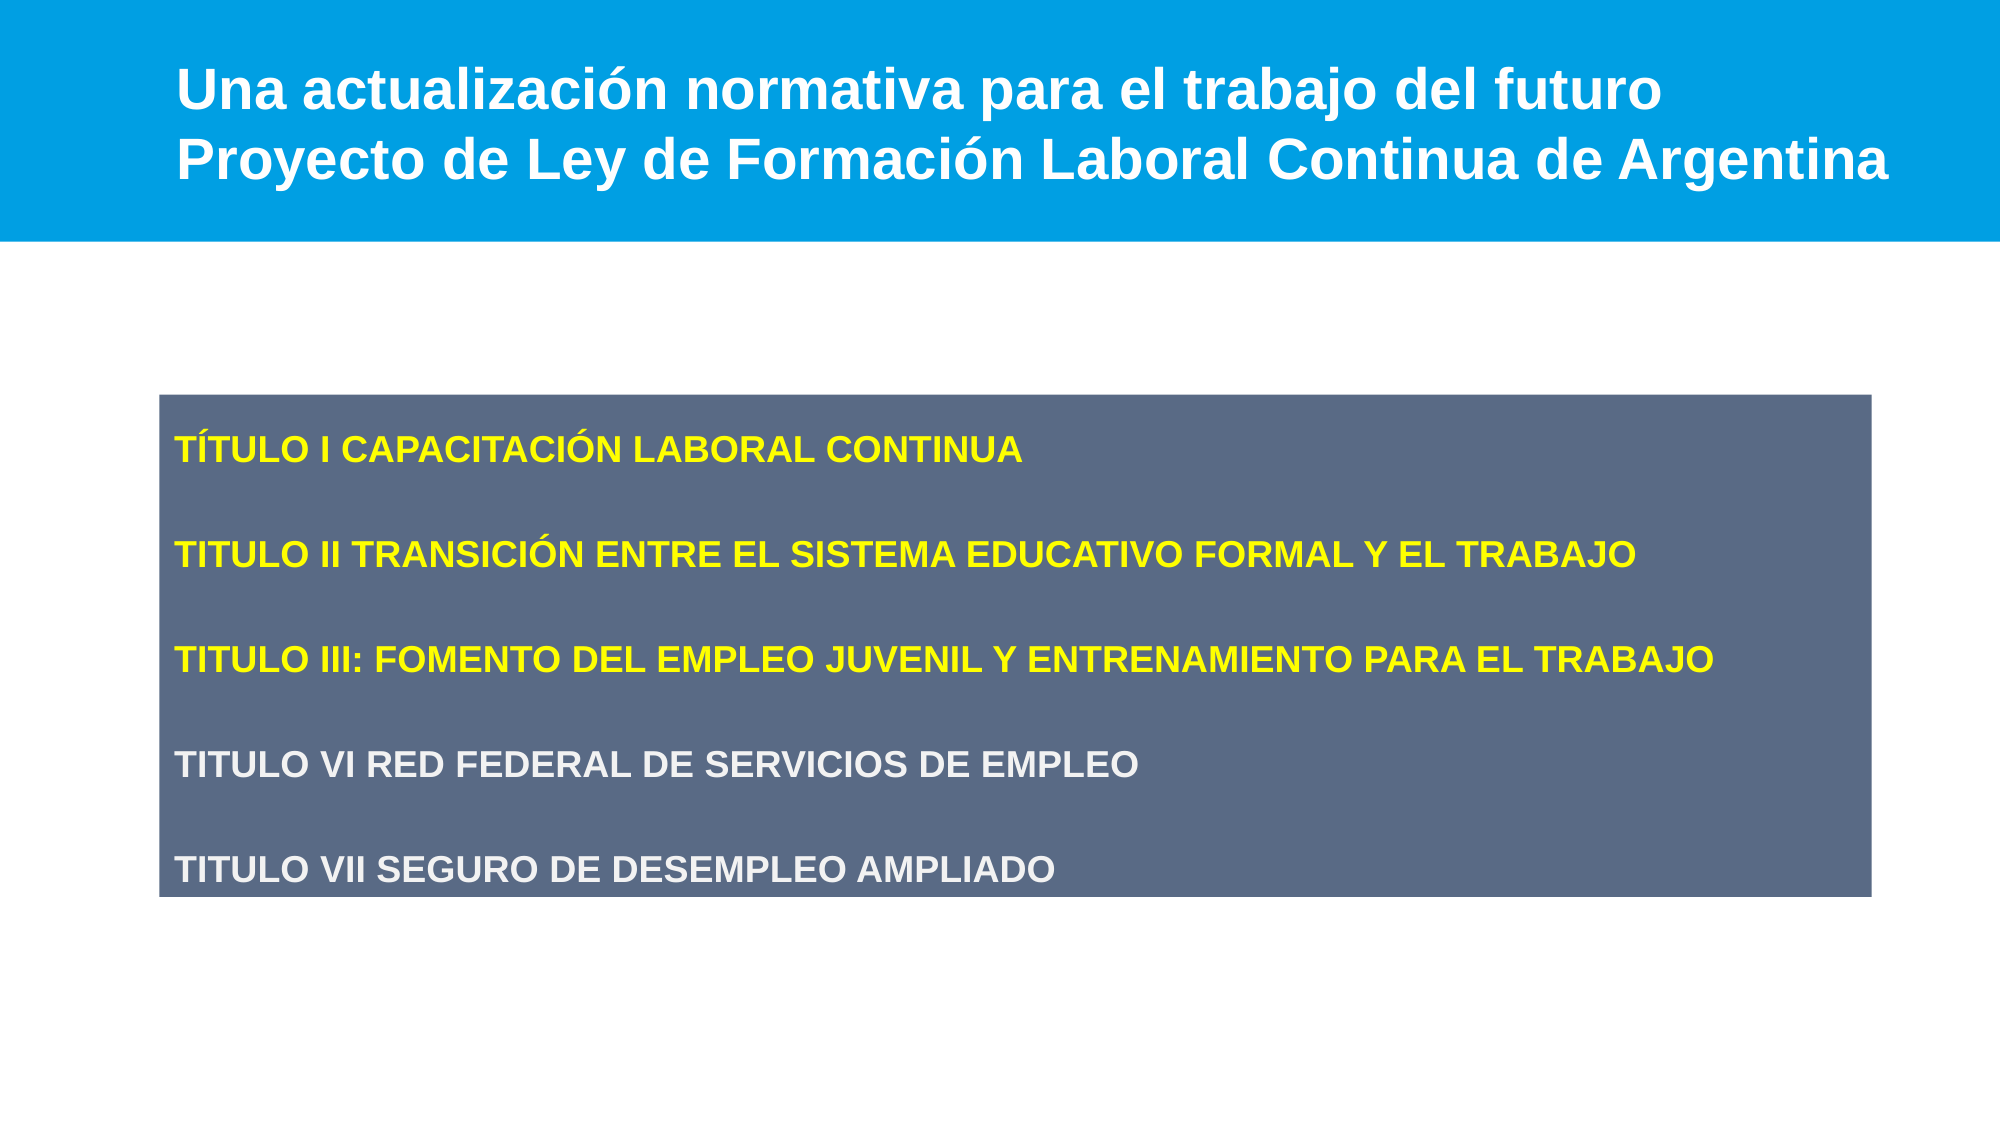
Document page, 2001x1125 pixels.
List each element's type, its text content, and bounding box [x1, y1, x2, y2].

title Una actualización normativa para el trabajo del futuro Proyecto de Ley de Formación Laboral Continua de Argentina [161, 41, 1937, 201]
text_box TÍTULO I CAPACITACIÓN LABORAL CONTINUA TITULO II TRANSICIÓN ENTRE EL SISTEMA EDUCATIVO FORMAL Y EL TRABAJO TITULO III: FOMENTO DEL EMPLEO JUVENIL Y ENTRENAMIENTO PARA EL TRABAJO TITULO VI RED FEDERAL DE SERVICIOS DE EMPLEO TITULO VII SEGURO DE DESEMPLEO AMPLIADO [154, 308, 1846, 812]
text_box TÍTULO I CAPACITACIÓN LABORAL CONTINUA TITULO II TRANSICIÓN ENTRE EL SISTEMA EDUCATIVO FORMAL Y EL TRABAJO TITULO III: FOMENTO DEL EMPLEO JUVENIL Y ENTRENAMIENTO PARA EL TRABAJO TITULO VI RED FEDERAL DE SERVICIOS DE EMPLEO TITULO VII SEGURO DE DESEMPLEO AMPLIADO [159, 394, 1872, 897]
